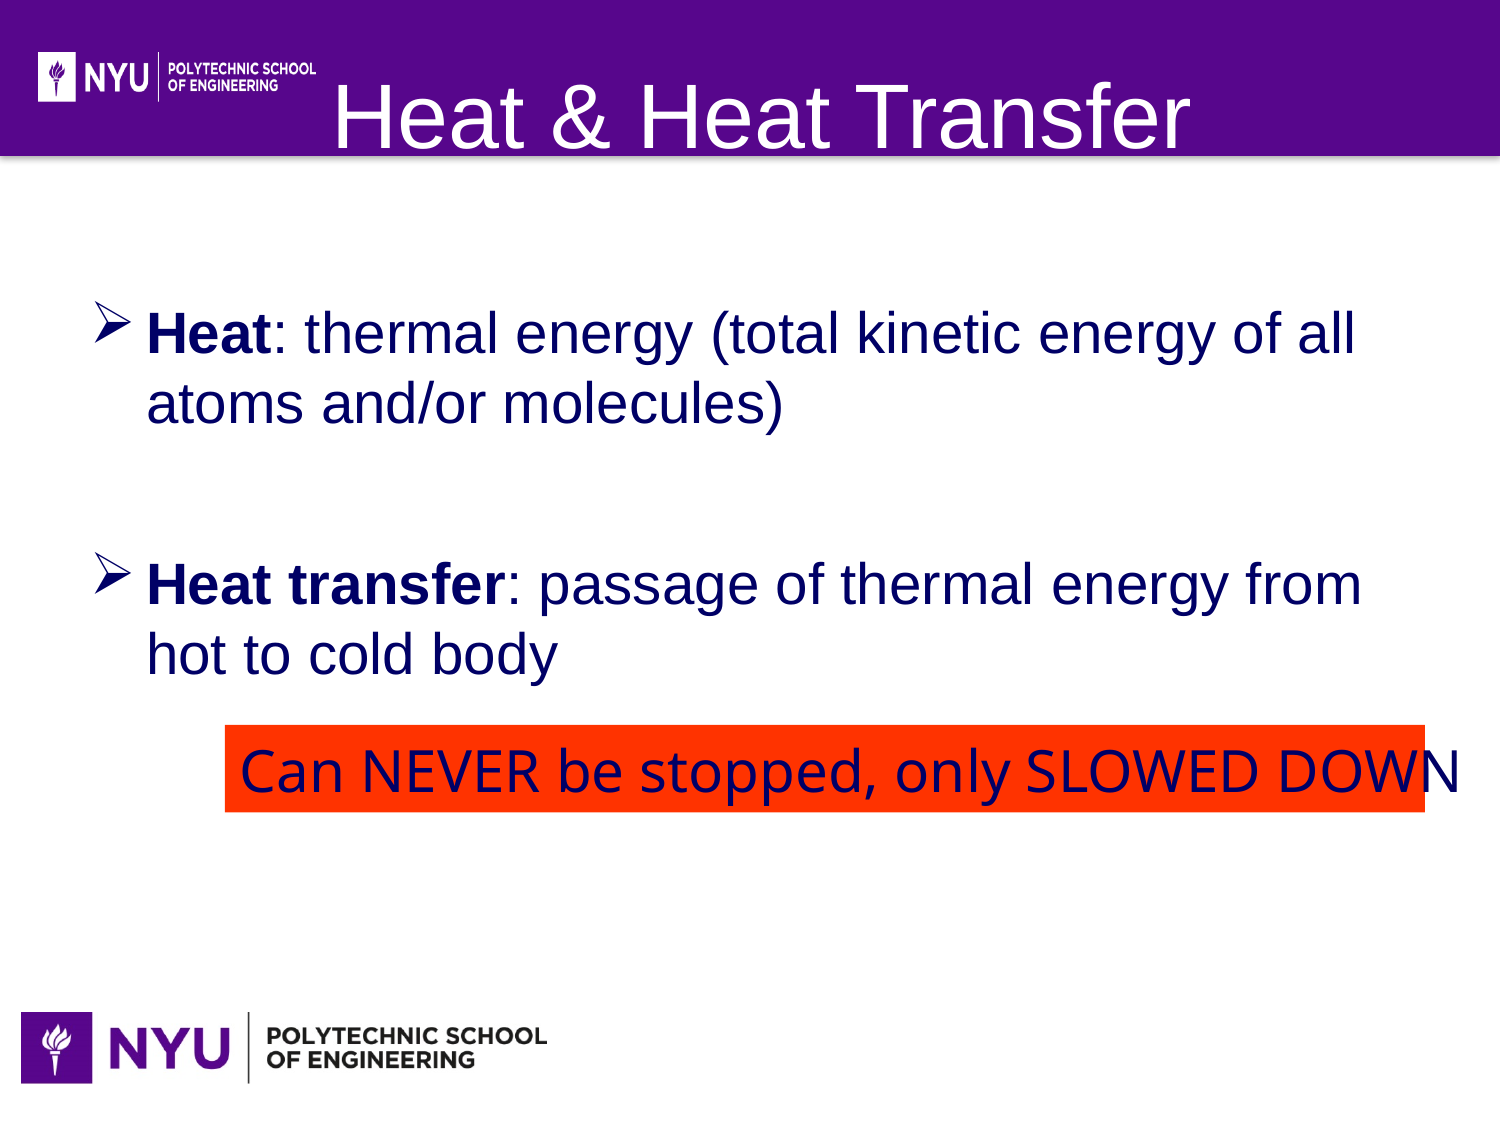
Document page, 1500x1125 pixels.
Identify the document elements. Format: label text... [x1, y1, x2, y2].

title Heat & Heat Transfer [87, 50, 1438, 238]
list Heat: thermal energy (total kinetic energy of all atoms and/or molecules) Heat transfer: passage of thermal energy from hot to cold body [75, 287, 1425, 1038]
picture [21, 1012, 547, 1084]
picture [38, 52, 87, 102]
text_box Can NEVER be stopped, only SLOWED DOWN [224, 724, 1425, 813]
